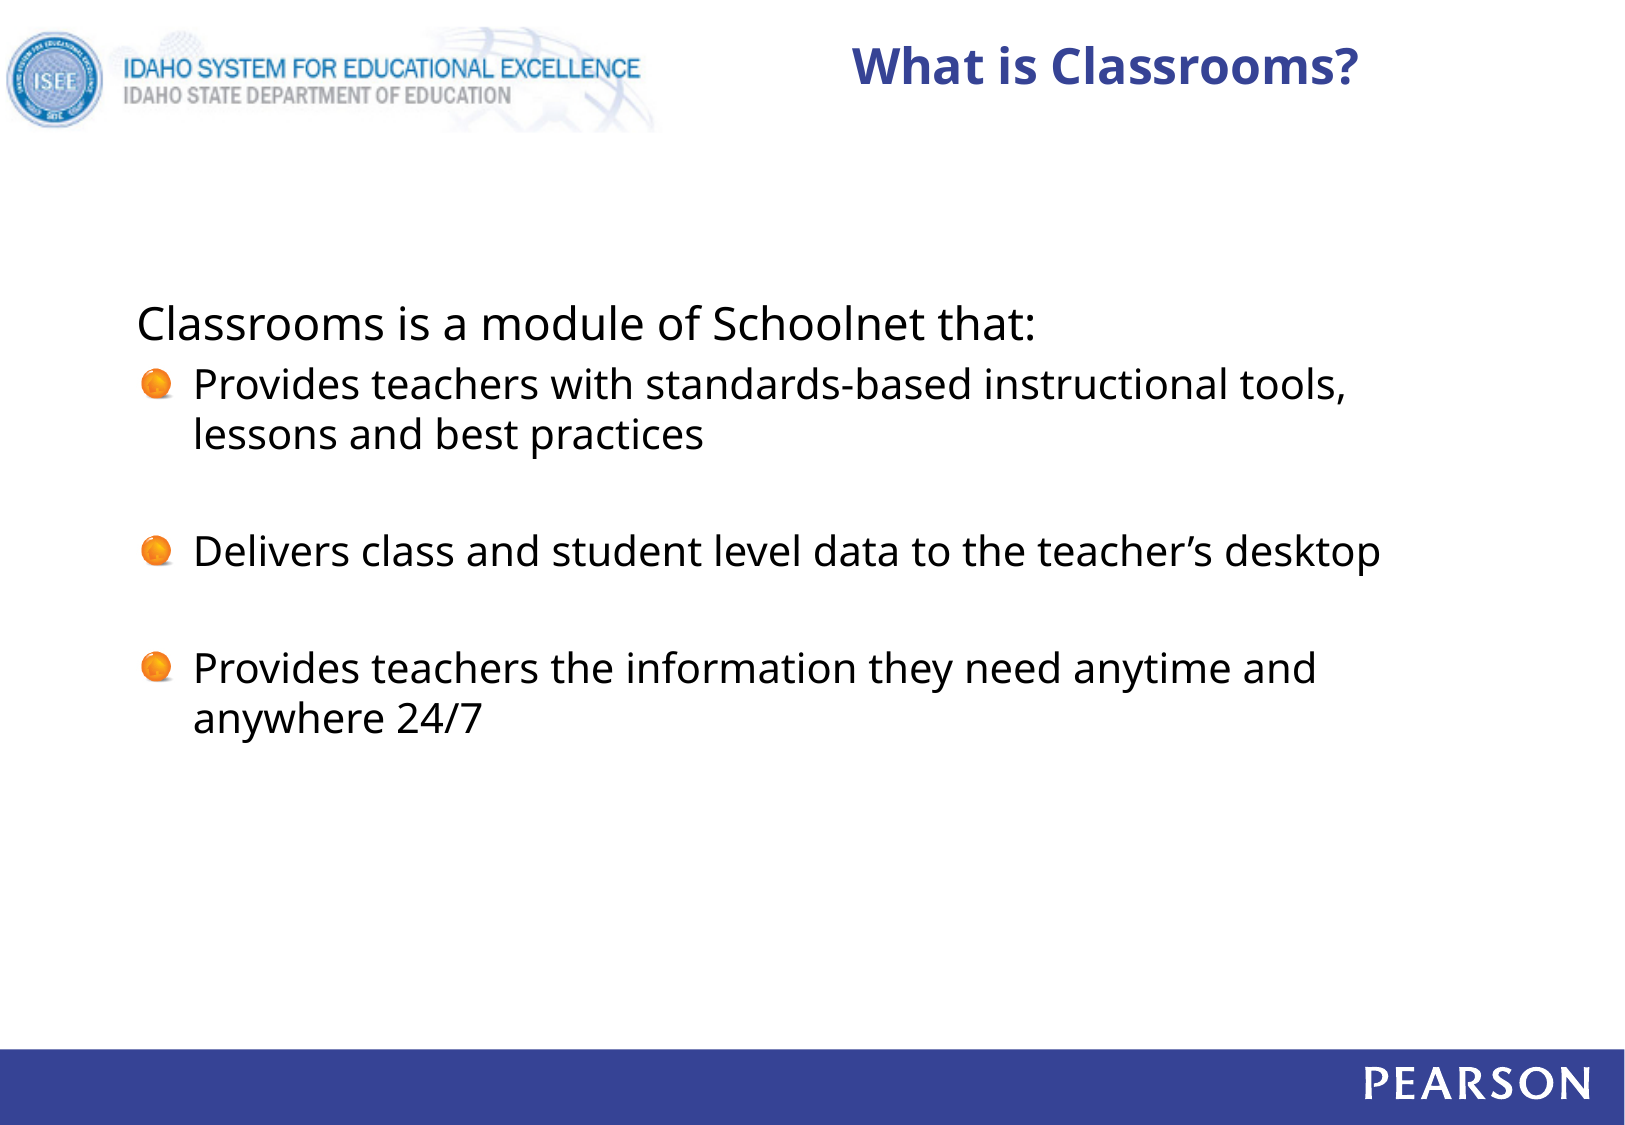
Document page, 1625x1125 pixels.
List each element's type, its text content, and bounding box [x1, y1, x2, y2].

picture [136, 365, 179, 401]
text_box Classrooms is a module of Schoolnet that: Provides teachers with standards-based instructional tools, lessons and best practices Delivers class and student level data to the teacher’s desktop Provides teachers the information they need anytime and anywhere 24/7 [121, 287, 1503, 963]
picture [136, 648, 179, 684]
title What is Classrooms? [851, 34, 1625, 223]
picture [5, 24, 663, 150]
list [67, 212, 1530, 956]
picture [136, 532, 179, 568]
